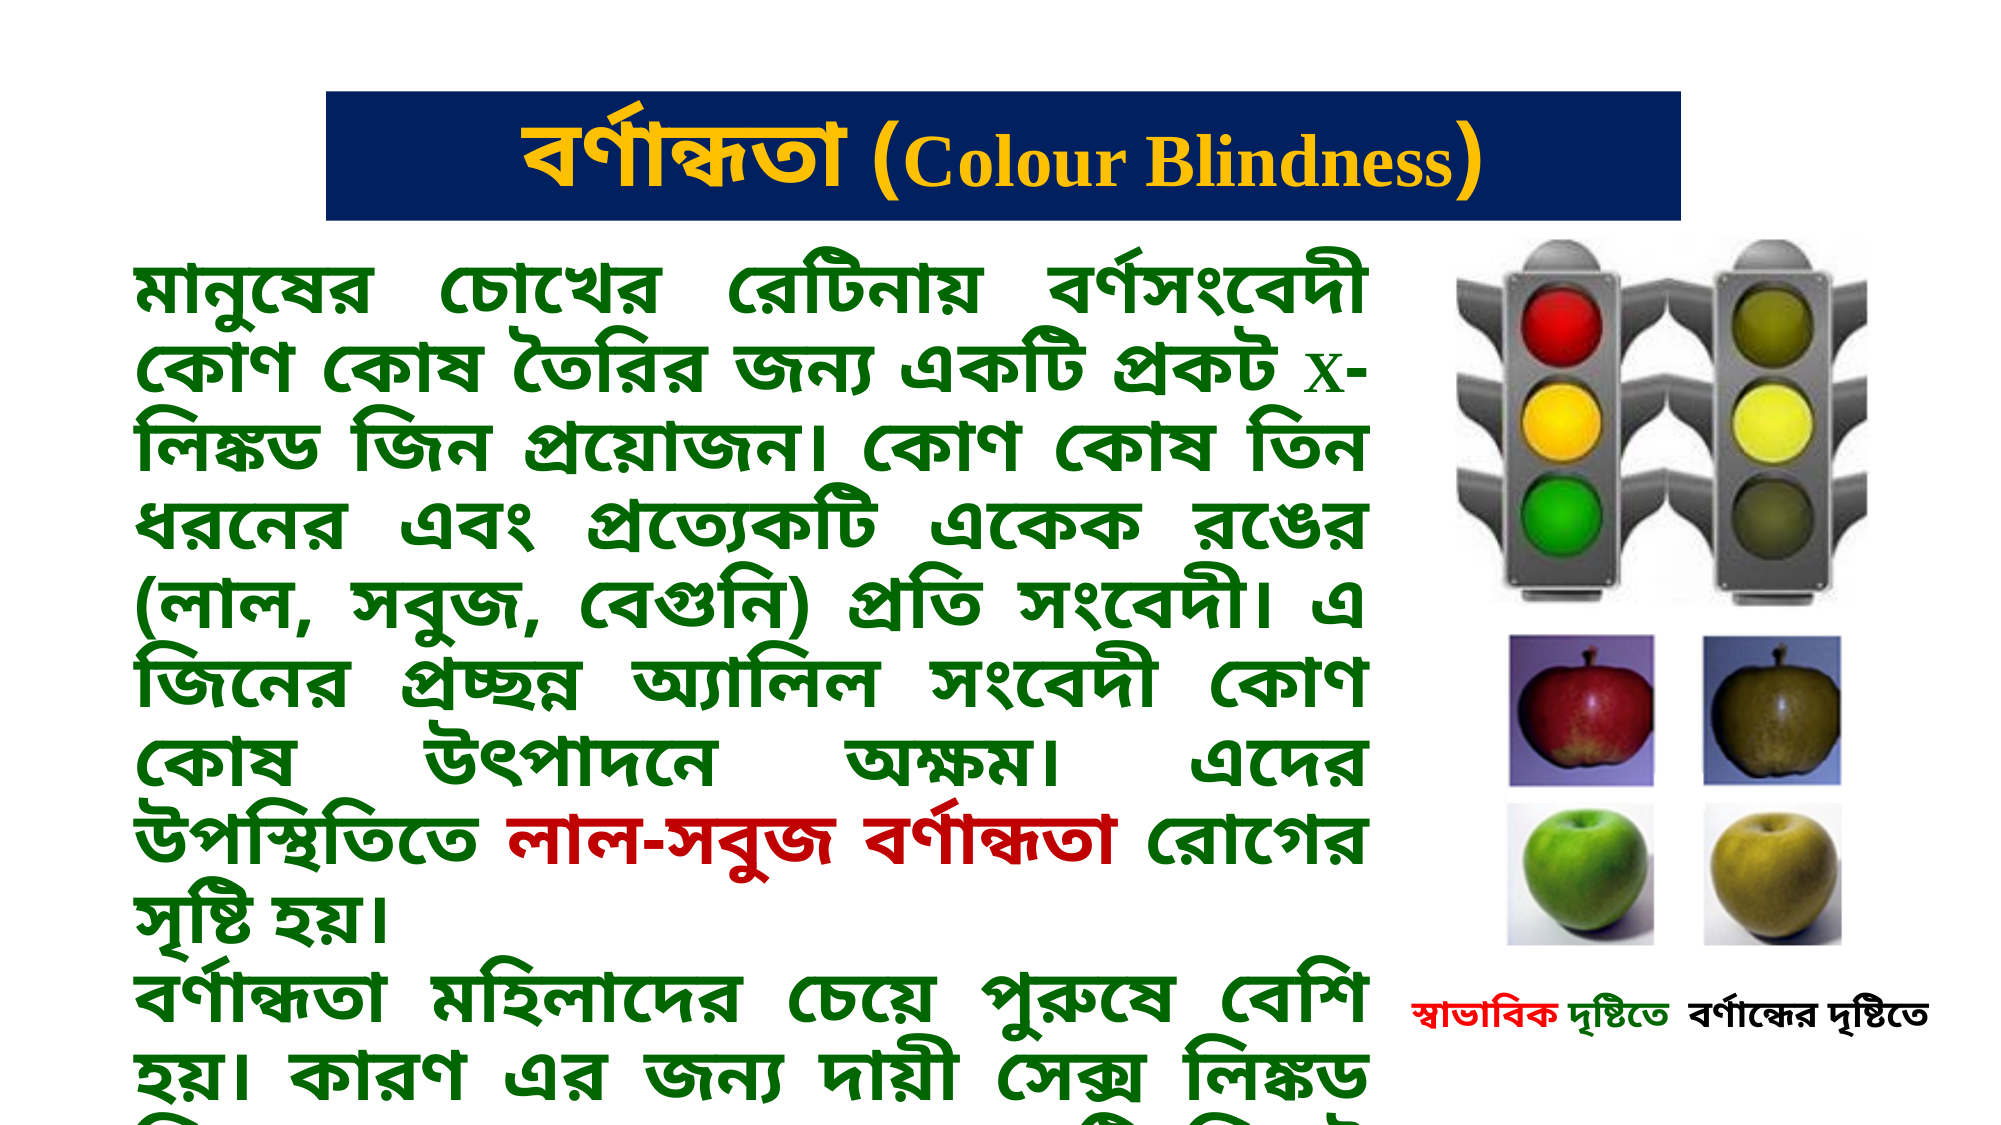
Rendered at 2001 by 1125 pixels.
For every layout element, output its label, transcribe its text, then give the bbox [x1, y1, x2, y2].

text_box স্বাভাবিক দৃষ্টিতে বর্ণান্ধের দৃষ্টিতে [1397, 982, 1944, 1042]
text_box মানুষের চোখের রেটিনায় বর্ণসংবেদী কোণ কোষ তৈরির জন্য একটি প্রকট X-লিঙ্কড জিন প্রয়োজন। কোণ কোষ তিন ধরনের এবং প্রত্যেকটি একেক রঙের (লাল, সবুজ, বেগুনি) প্রতি সংবেদী। এ জিনের প্রচ্ছন্ন অ্যালিল সংবেদী কোণ কোষ উৎপাদনে অক্ষম। এদের উপস্থিতিতে লাল-সবুজ বর্ণান্ধতা রোগের সৃষ্টি হয়। বর্ণান্ধতা মহিলাদের চেয়ে পুরুষে বেশি হয়। কারণ এর জন্য দায়ী সেক্স লিঙ্কড জিন প্রচ্ছন্ন এবং পুরুষে একটি জিনই বৈশিষ্ট্যের প্রকাশ ঘটায়। কিন্তু মহিলাদের দুটি প্রচ্ছন্ন না হলে বৈশিষ্ট্য প্রকাশ পায় না। [119, 243, 1384, 1125]
picture [1502, 633, 1859, 960]
text_box বর্ণান্ধতা (Colour Blindness) [326, 91, 1681, 221]
picture [1455, 238, 1870, 610]
